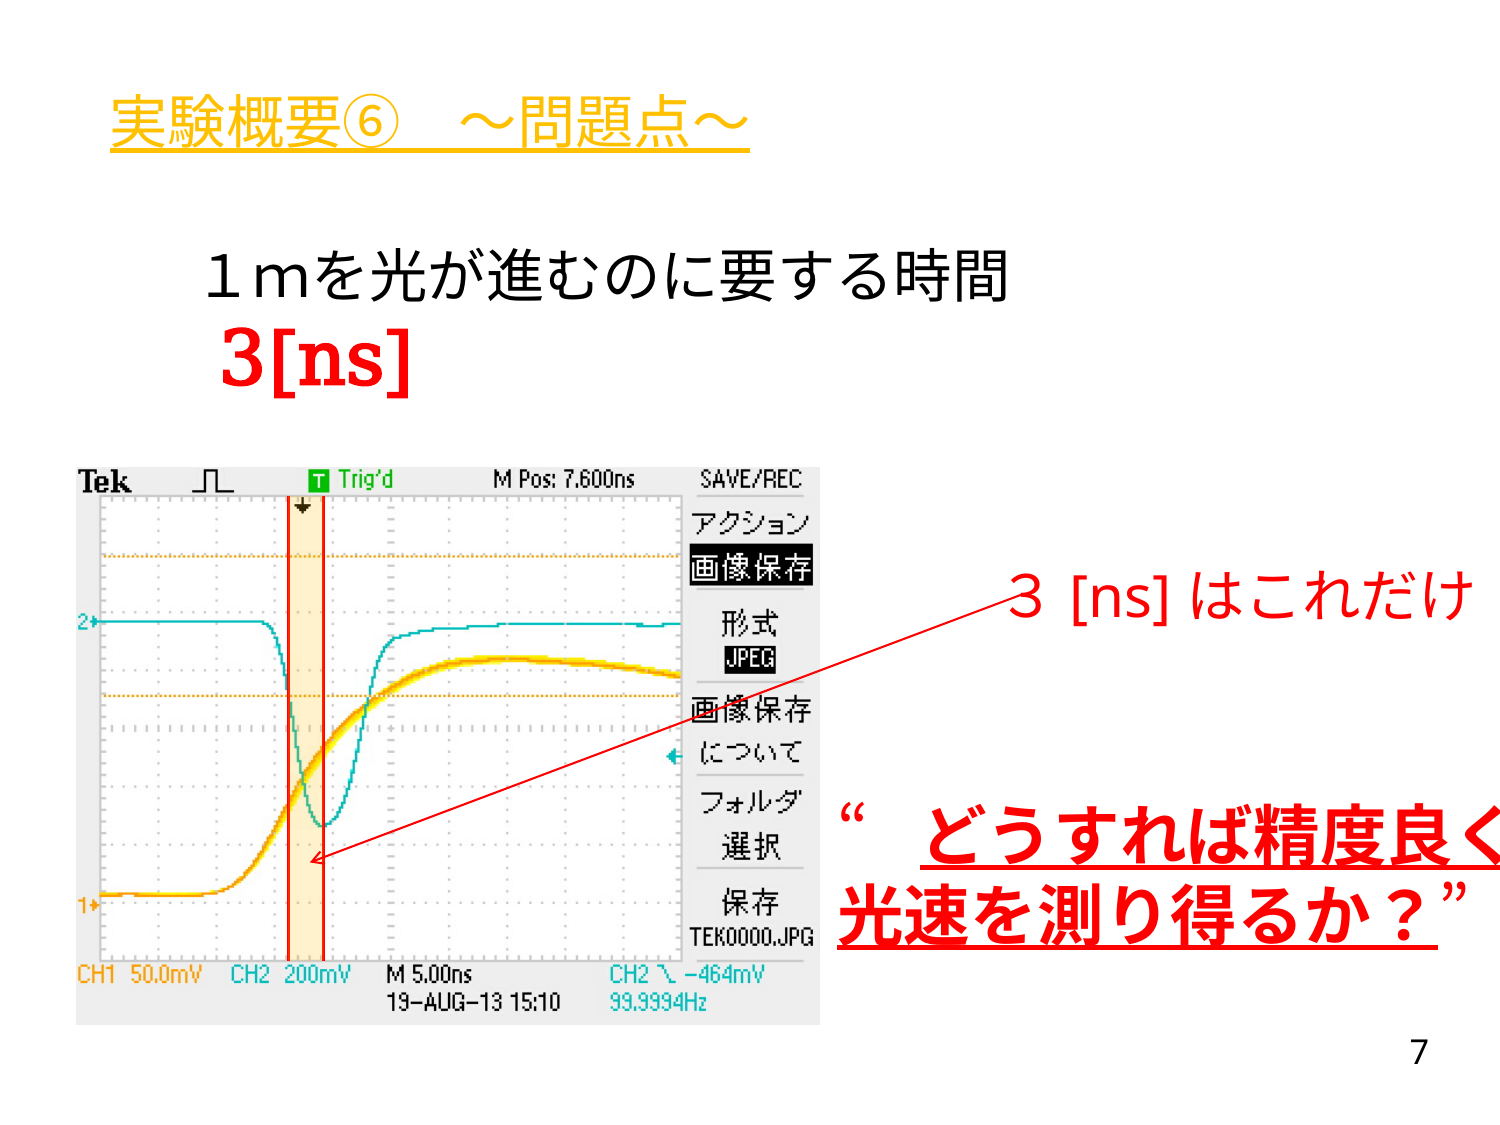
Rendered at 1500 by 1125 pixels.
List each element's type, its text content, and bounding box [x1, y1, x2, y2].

slide_number 7 [1376, 1010, 1463, 1097]
text_box ３[ns]はこれだけ [982, 551, 1492, 637]
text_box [309, 593, 1023, 863]
text_box “どうすれば精度良く 光速を測り得るか？” [824, 786, 1500, 961]
picture [76, 467, 820, 1026]
text_box 実験概要⑥ ～問題点～ [94, 78, 766, 163]
